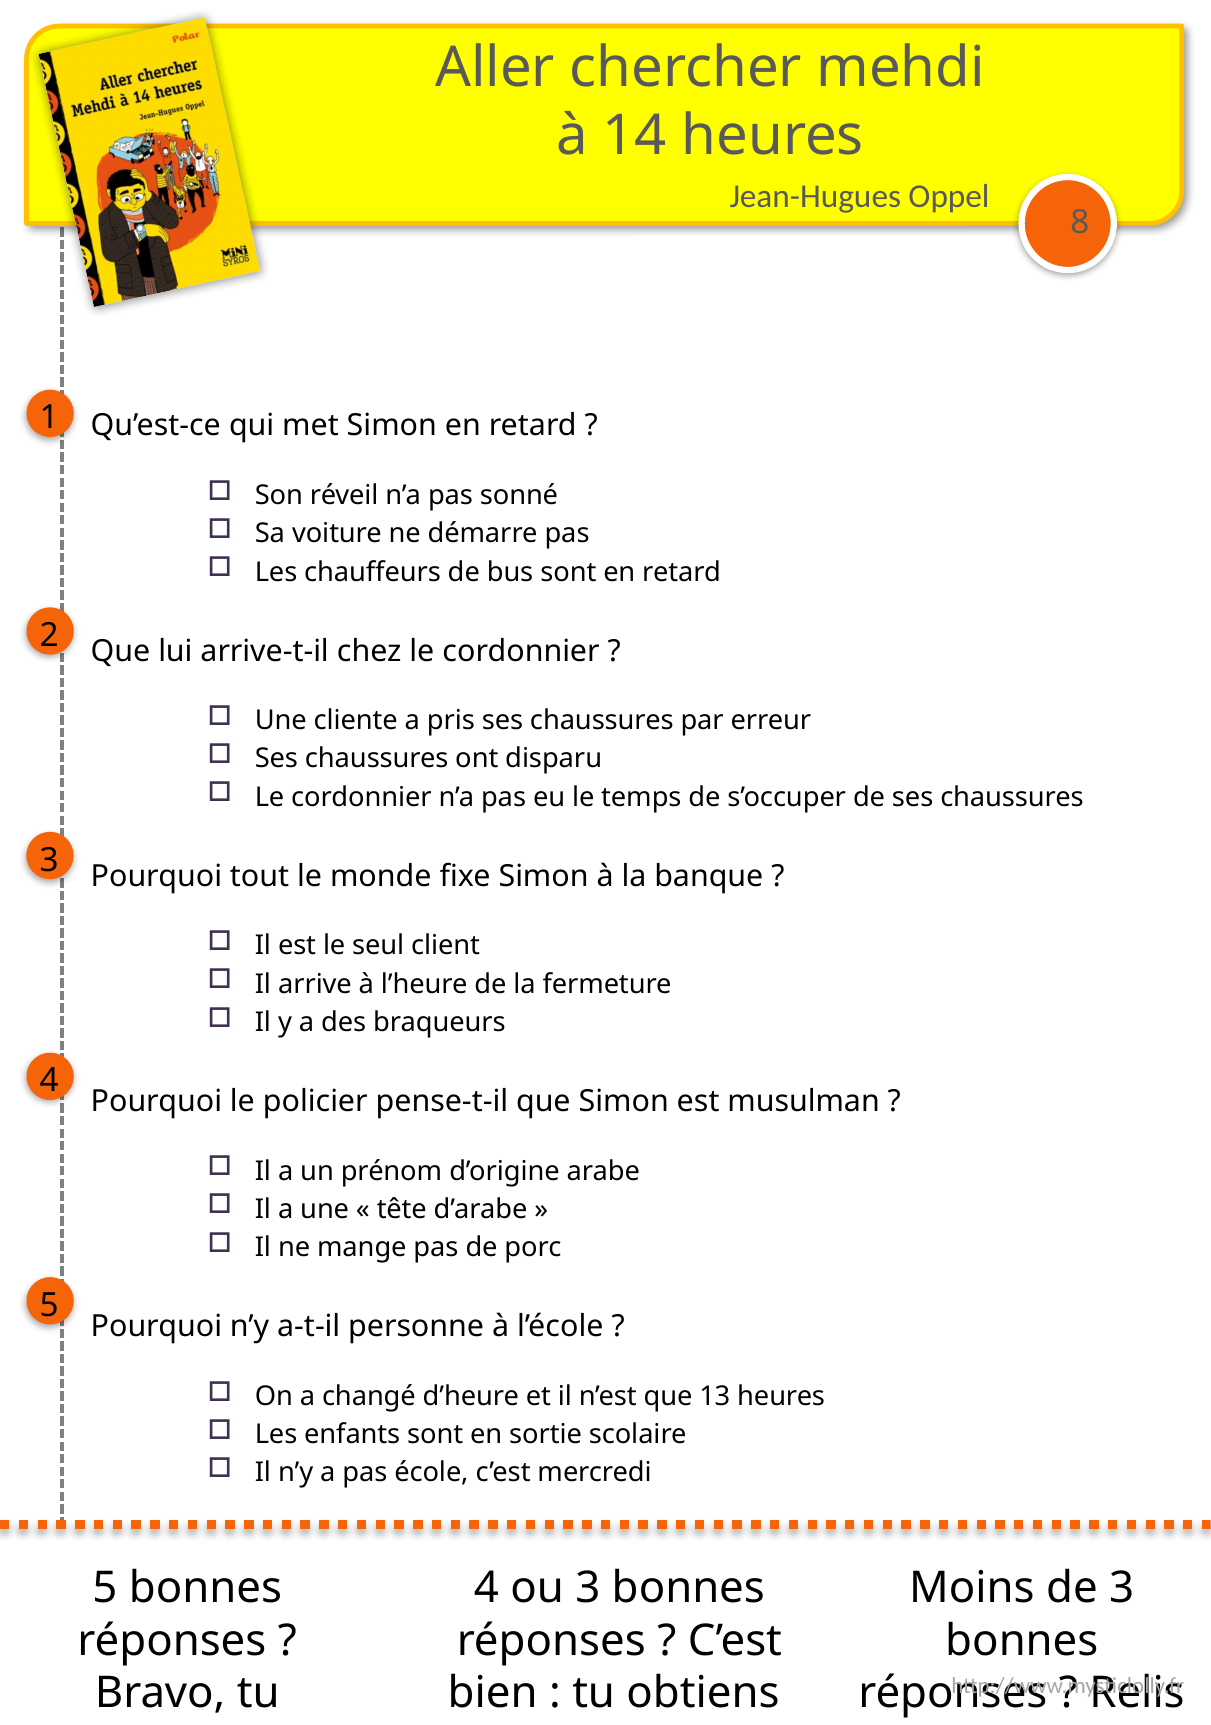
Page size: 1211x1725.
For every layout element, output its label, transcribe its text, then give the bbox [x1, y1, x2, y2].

list 8 [1038, 192, 1107, 262]
title Aller chercher mehdi à 14 heures [250, 30, 1185, 166]
picture [39, 18, 259, 306]
list Jean-Hugues Oppel [452, 165, 1007, 259]
list Qu’est-ce qui met Simon en retard ? Son réveil n’a pas sonné Sa voiture ne démarre pas Les chauffeurs de bus sont en retard Que lui arrive-t-il chez le cordonnier ? Une cliente a pris ses chaussures par erreur Ses chaussures ont disparu Le cordonnier n’a pas eu le temps de s’occuper de ses chaussures Pourquoi tout le monde fixe Simon à la banque ? Il est le seul client Il arrive à l’heure de la fermeture Il y a des braqueurs Pourquoi le policier pense-t-il que Simon est musulman ? Il a un prénom d’origine arabe Il a une « tête d’arabe » Il ne mange pas de porc Pourquoi n’y a-t-il personne à l’école ? On a changé d’heure et il n’est que 13 heures Les enfants sont en sortie scolaire Il n’y a pas école, c’est mercredi [73, 397, 1192, 1501]
